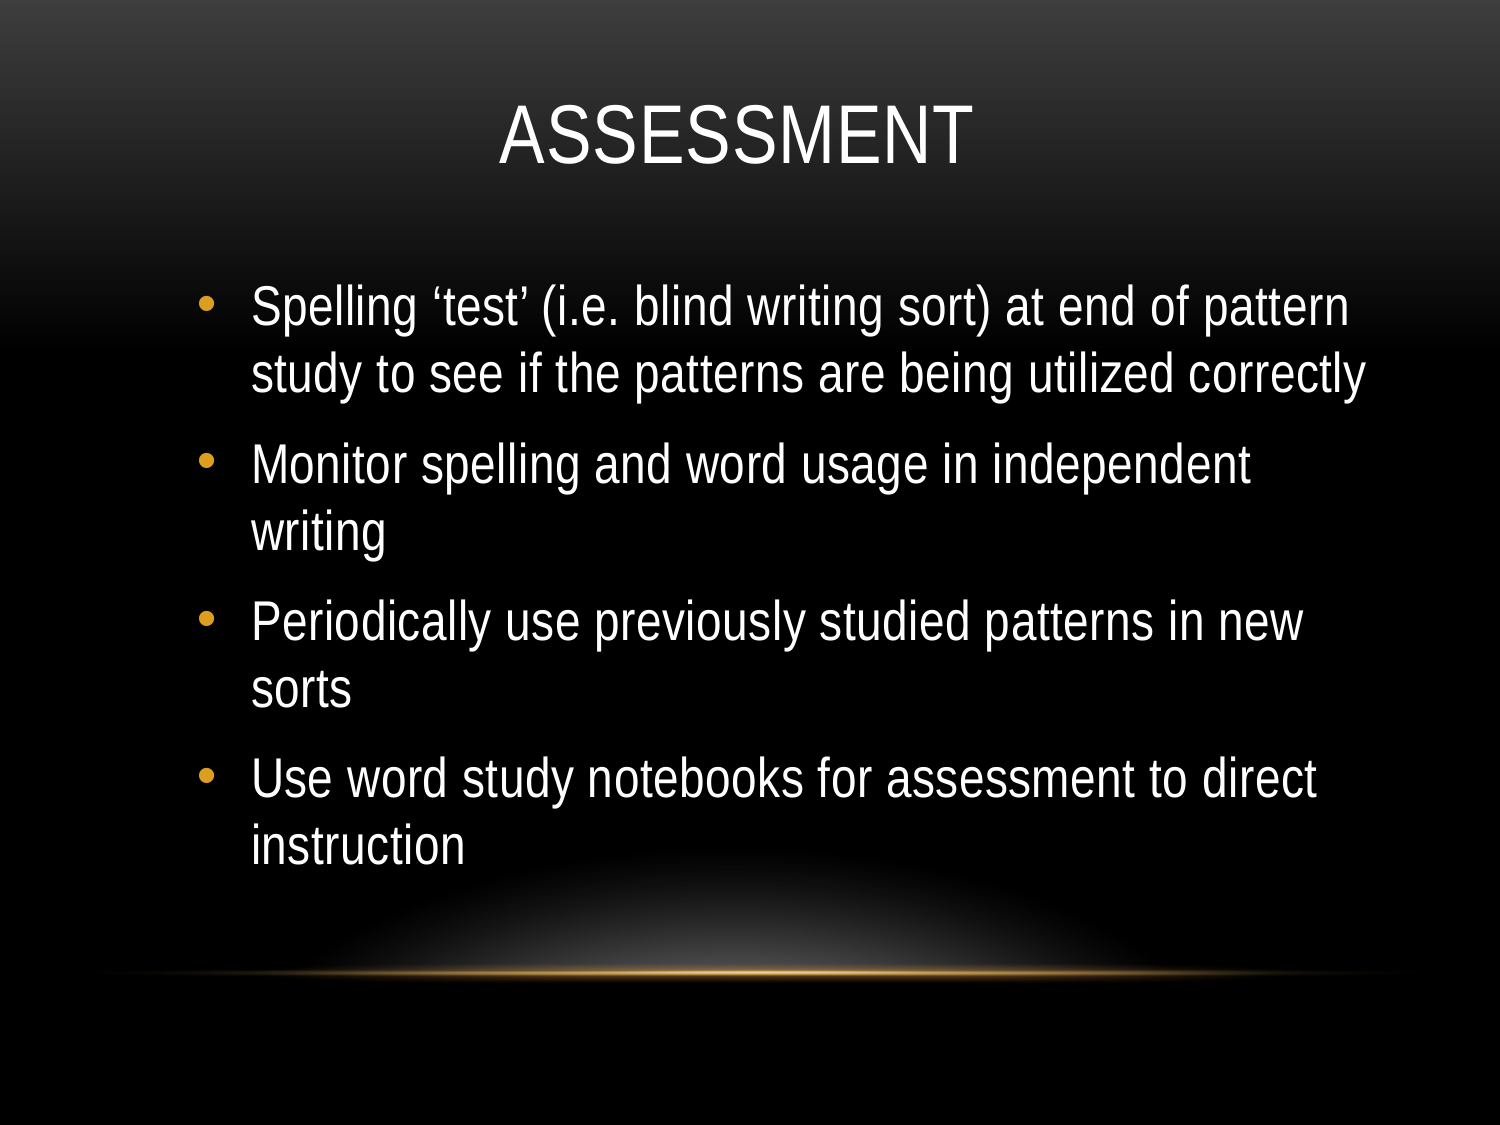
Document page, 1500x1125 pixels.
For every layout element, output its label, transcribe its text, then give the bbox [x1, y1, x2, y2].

title Assessment [87, 0, 1388, 188]
picture [0, 0, 1500, 1125]
list Spelling ‘test’ (i.e. blind writing sort) at end of pattern study to see if the patterns are being utilized correctly Monitor spelling and word usage in independent writing Periodically use previously studied patterns in new sorts Use word study notebooks for assessment to direct instruction [99, 262, 1400, 938]
